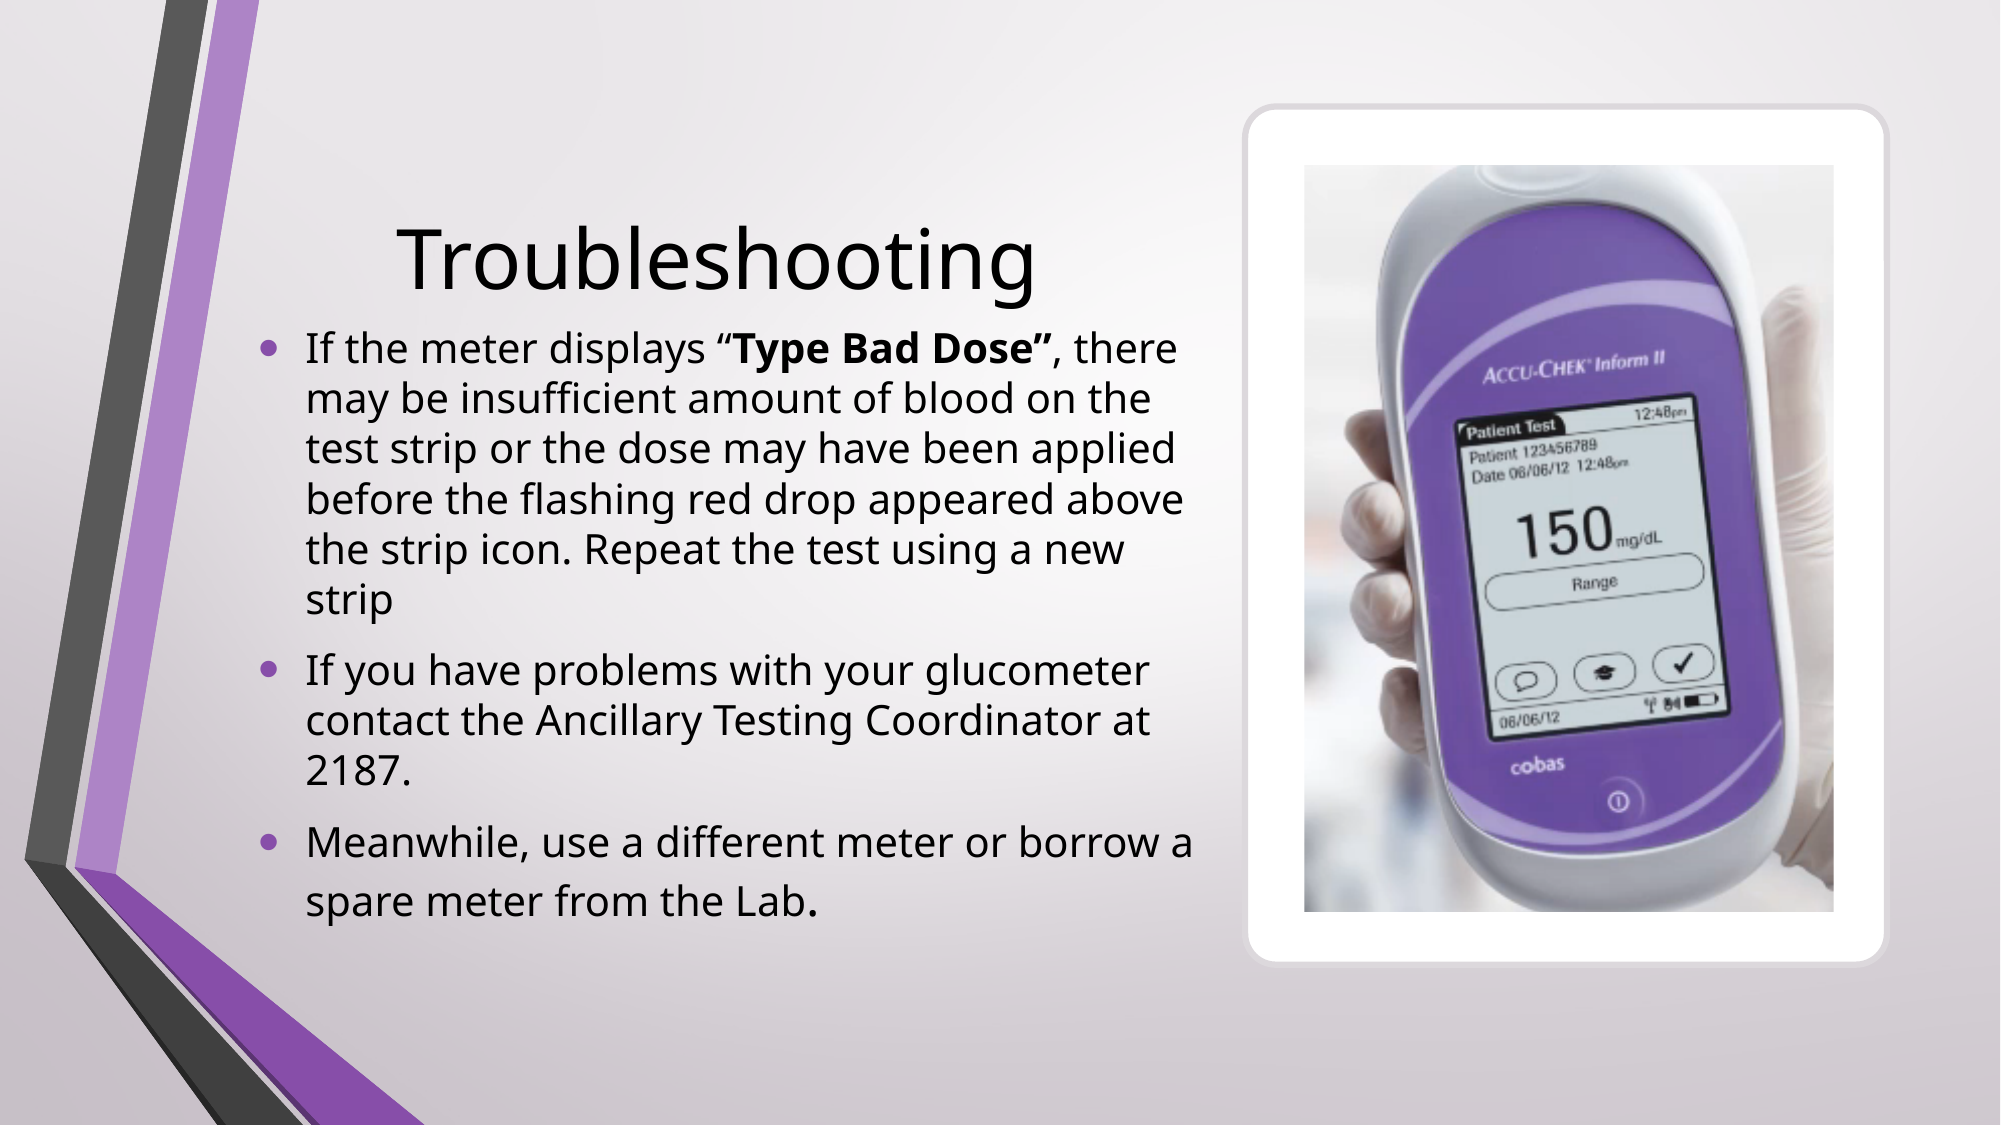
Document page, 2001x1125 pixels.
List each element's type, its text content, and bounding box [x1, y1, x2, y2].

text_box [1243, 105, 1889, 967]
title Troubleshooting [425, 112, 1192, 314]
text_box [24, 0, 425, 1125]
picture [1304, 165, 1834, 912]
list If the meter displays “Type Bad Dose”, there may be insufficient amount of blood on the test strip or the dose may have been applied before the flashing red drop appeared above the strip icon. Repeat the test using a new strip If you have problems with your glucometer contact the Ancillary Testing Coordinator at 2187. Meanwhile, use a different meter or borrow a spare meter from the Lab. [425, 314, 1213, 987]
